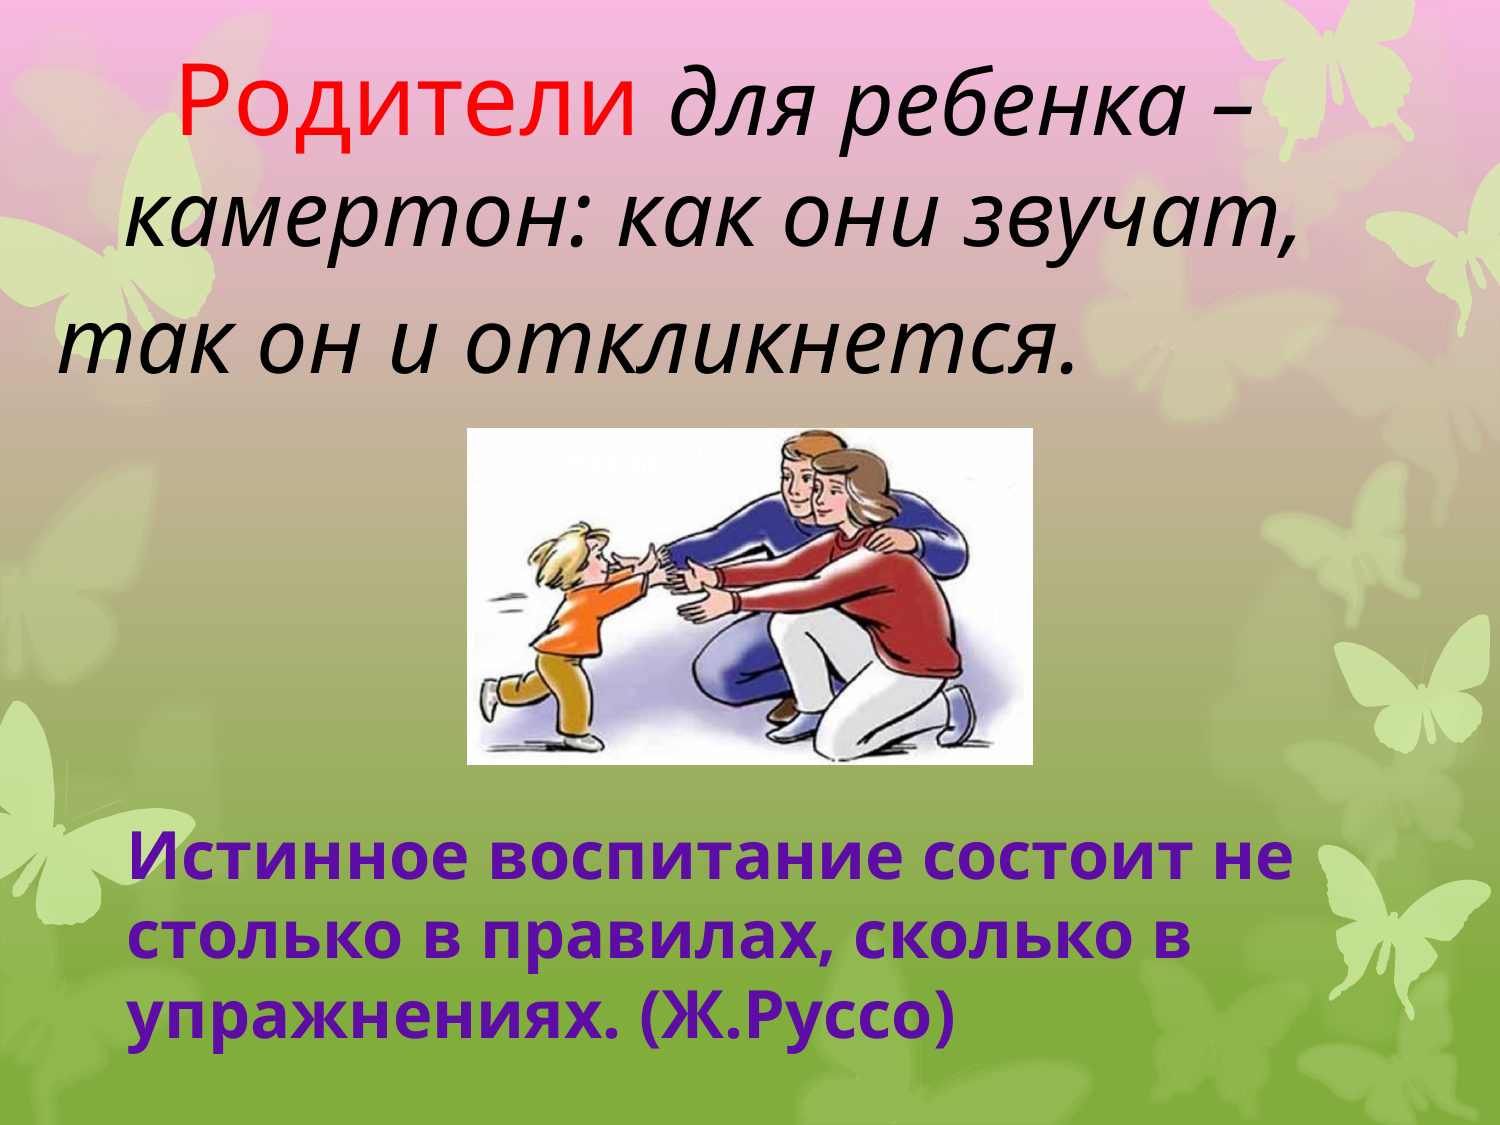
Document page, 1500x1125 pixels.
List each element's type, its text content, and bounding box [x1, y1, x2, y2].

text_box Родители для ребенка – камертон: как они звучат, [17, 27, 1412, 273]
text_box Истинное воспитание состоит не столько в правилах, сколько в упражнениях. (Ж.Руссо) [112, 805, 1388, 1060]
text_box так он и откликнется. [17, 274, 1130, 400]
picture [466, 427, 1034, 766]
